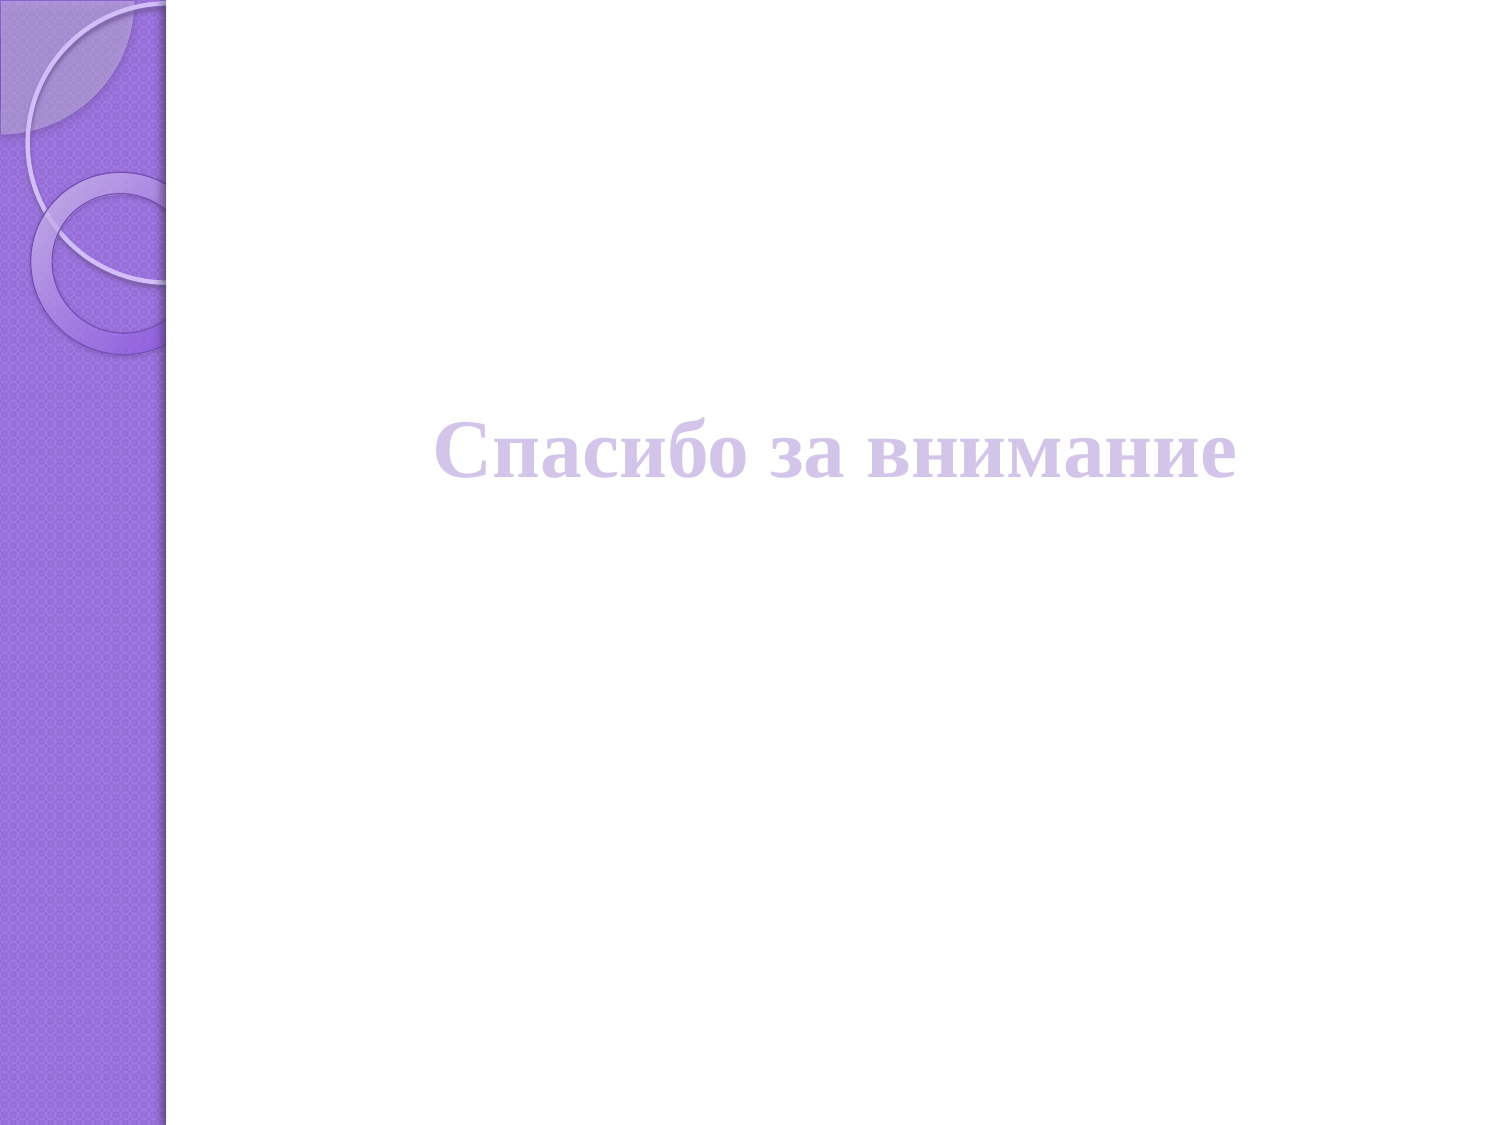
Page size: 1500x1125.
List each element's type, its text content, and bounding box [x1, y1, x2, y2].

title Спасибо за внимание [235, 208, 1436, 681]
